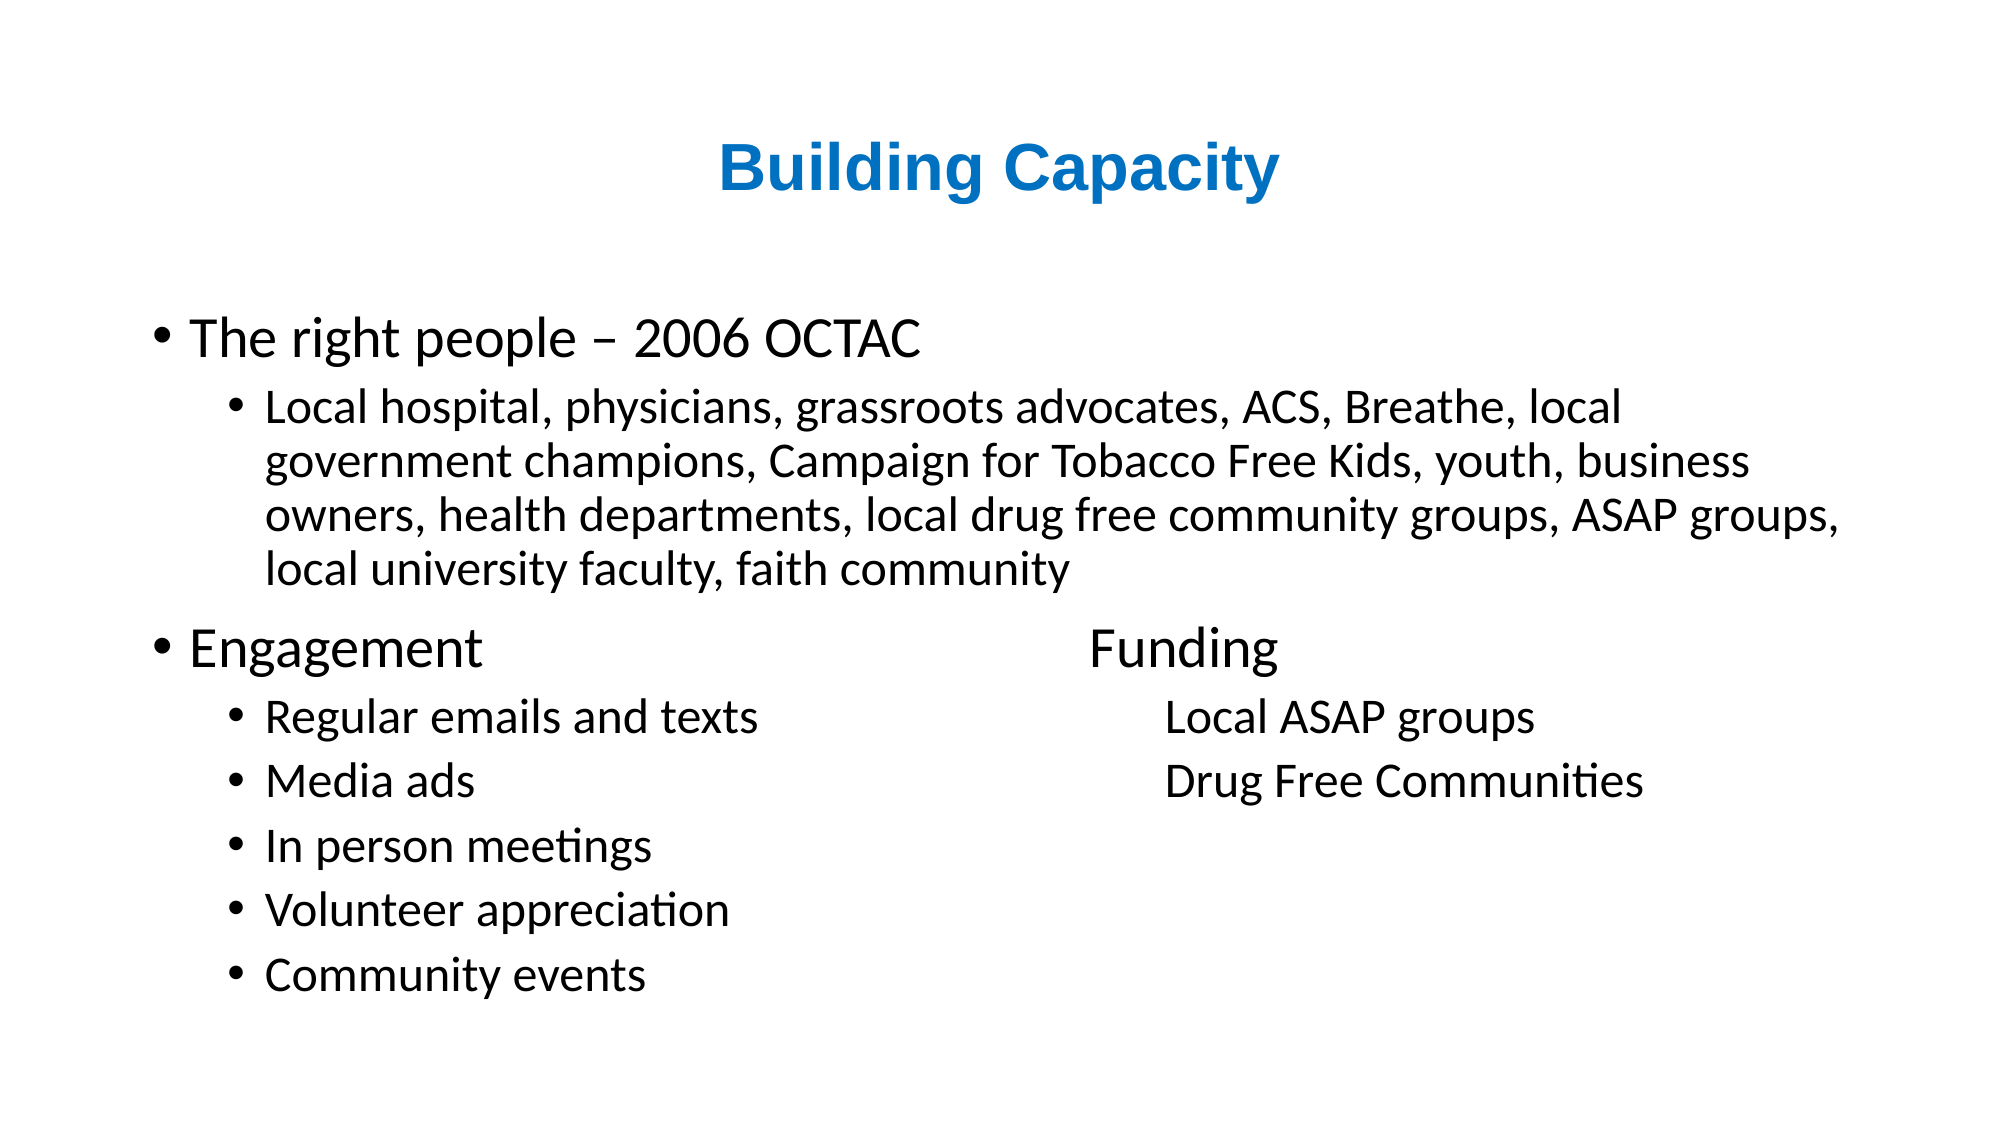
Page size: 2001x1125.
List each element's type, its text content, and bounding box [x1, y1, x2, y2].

title Building Capacity [137, 59, 1863, 278]
list The right people – 2006 OCTAC Local hospital, physicians, grassroots advocates, ACS, Breathe, local government champions, Campaign for Tobacco Free Kids, youth, business owners, health departments, local drug free community groups, ASAP groups, local university faculty, faith community Engagement Funding Regular emails and texts Local ASAP groups Media ads Drug Free Communities In person meetings Volunteer appreciation Community events [137, 299, 1863, 1014]
